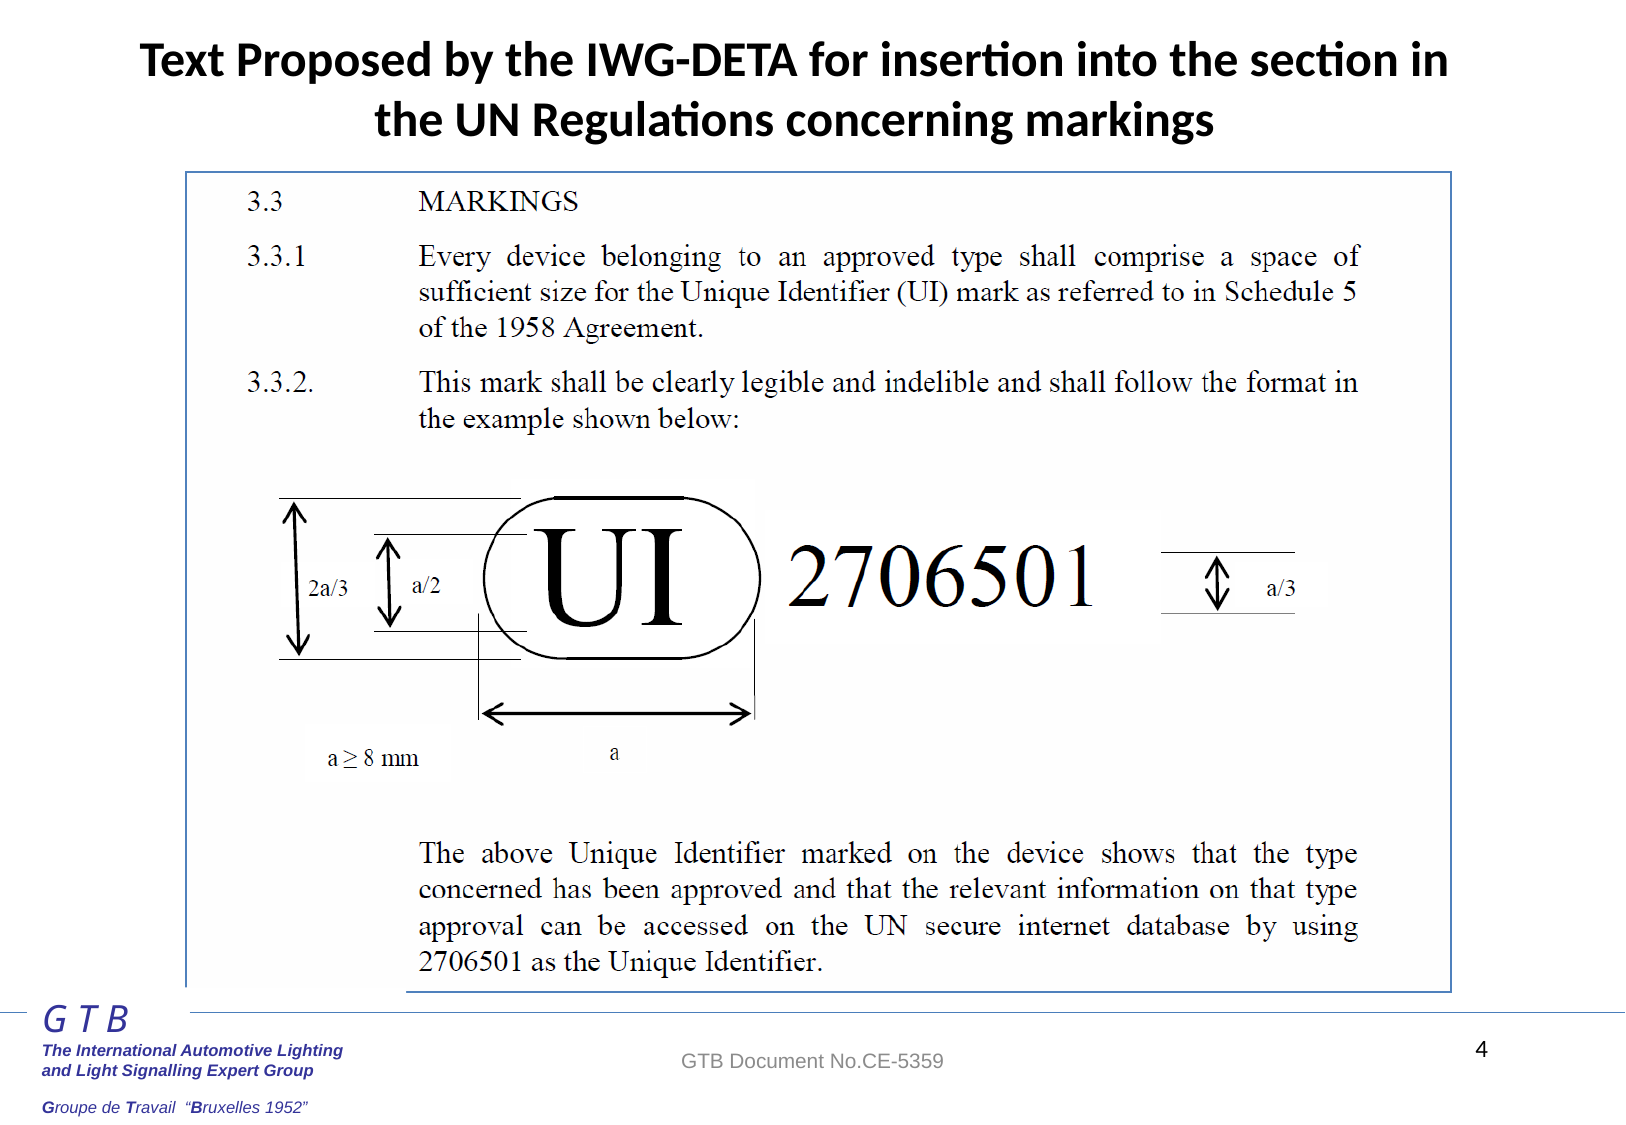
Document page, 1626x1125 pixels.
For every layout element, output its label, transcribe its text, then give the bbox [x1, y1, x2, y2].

text_box Text Proposed by the IWG-DETA for insertion into the section in the UN Regulations concerning markings [103, 19, 1486, 154]
picture [186, 172, 1451, 992]
footer GTB Document No.CE-5359 [555, 1023, 1070, 1099]
text_box 4 [1164, 1024, 1504, 1100]
text_box G T B The International Automotive Lighting and Light Signalling Expert Group Groupe de Travail “Bruxelles 1952” [27, 987, 407, 1125]
